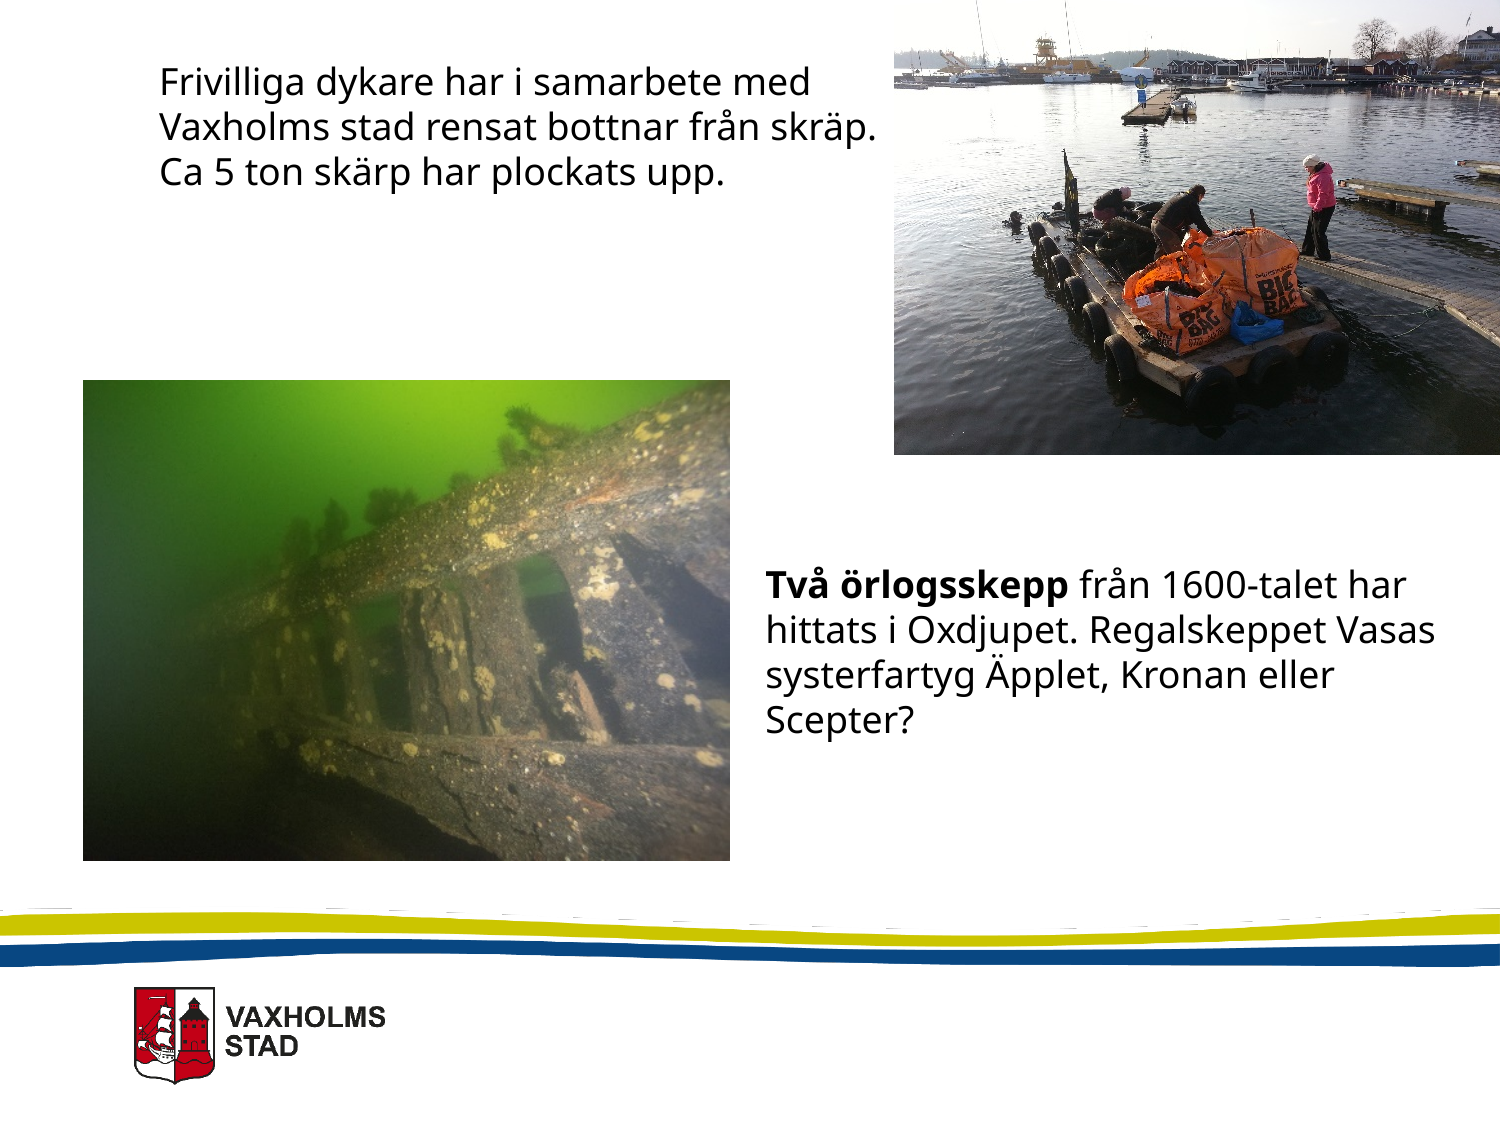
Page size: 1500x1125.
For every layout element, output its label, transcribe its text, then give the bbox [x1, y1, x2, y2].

picture [0, 899, 1500, 972]
picture [894, 0, 1500, 455]
text_box Frivilliga dykare har i samarbete med Vaxholms stad rensat bottnar från skräp. Ca 5 ton skärp har plockats upp. [144, 50, 894, 201]
picture [82, 380, 730, 861]
text_box Två örlogsskepp från 1600-talet har hittats i Oxdjupet. Regalskeppet Vasas systerfartyg Äpplet, Kronan eller Scepter? [750, 554, 1481, 749]
picture [134, 987, 385, 1085]
